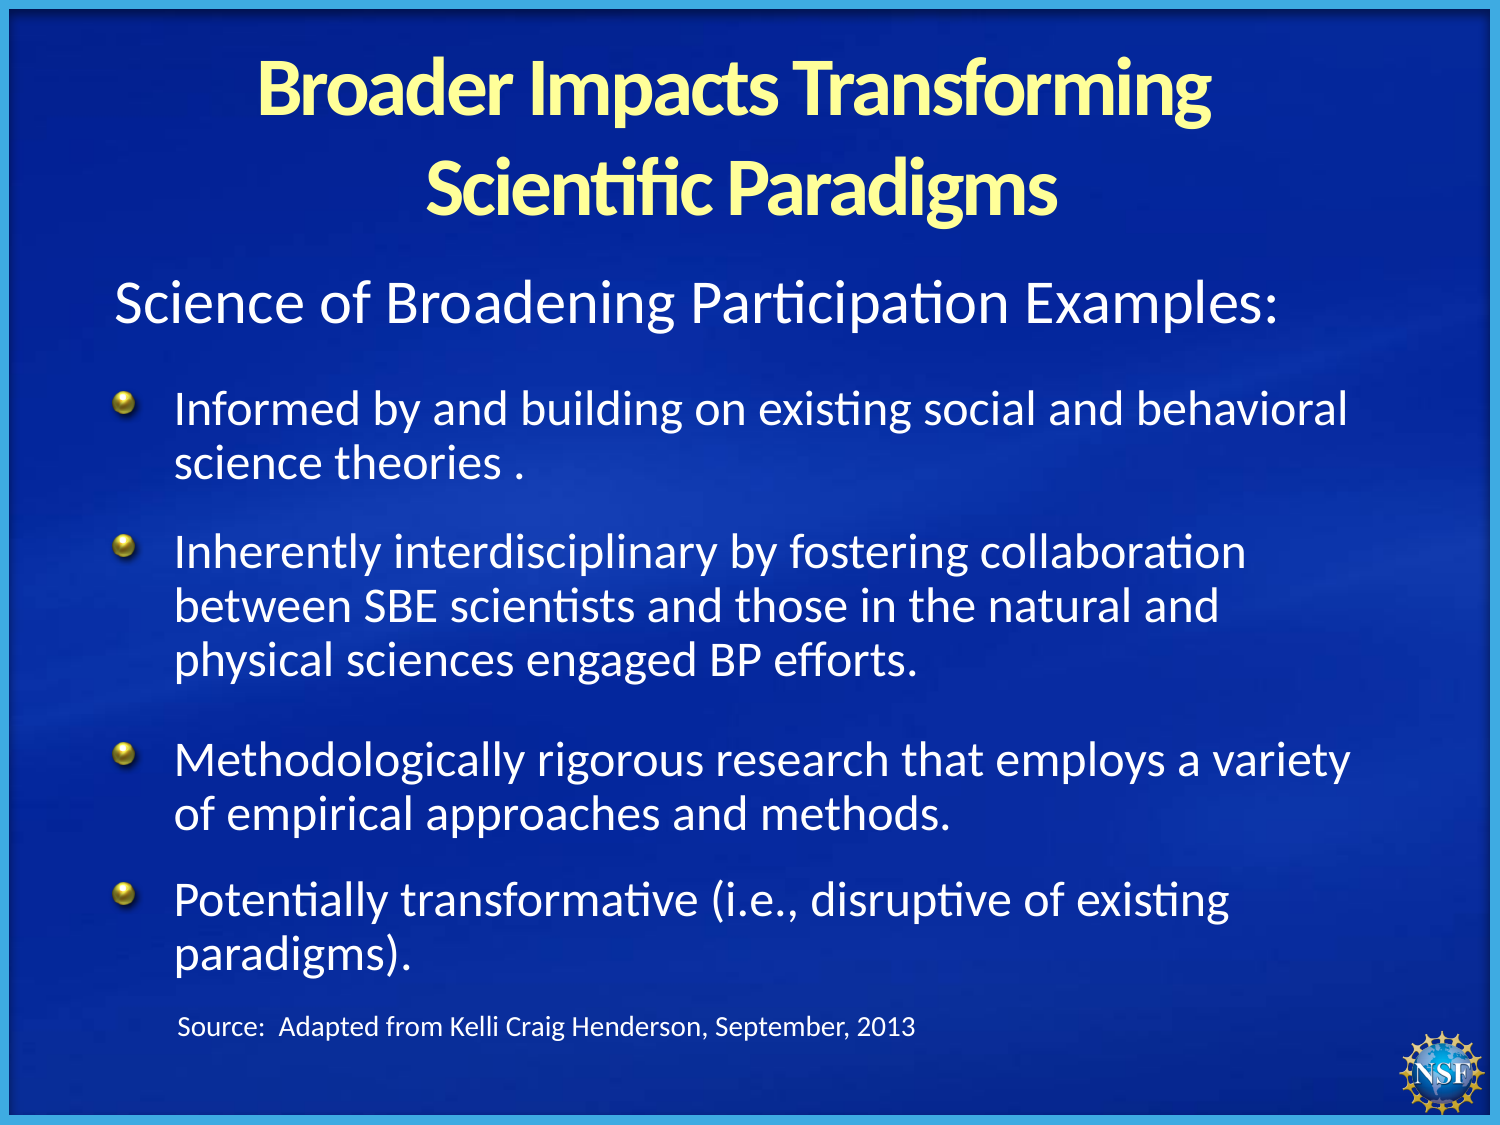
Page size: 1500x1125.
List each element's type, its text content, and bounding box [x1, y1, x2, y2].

text_box Broader Impacts Transforming Scientific Paradigms [0, 24, 1486, 240]
text_box Source: Adapted from Kelli Craig Henderson, September, 2013 [162, 999, 1413, 1095]
picture [108, 531, 144, 567]
text_box Science of Broadening Participation Examples: [99, 262, 1455, 343]
picture [108, 388, 144, 424]
picture [1397, 1028, 1486, 1118]
text_box [0, 0, 1500, 1125]
text_box Informed by and building on existing social and behavioral science theories . Inherently interdisciplinary by fostering collaboration between SBE scientists and those in the natural and physical sciences engaged BP efforts. Methodologically rigorous research that employs a variety of empirical approaches and methods. Potentially transformative (i.e., disruptive of existing paradigms). [93, 374, 1393, 991]
picture [108, 879, 144, 915]
picture [108, 739, 144, 775]
